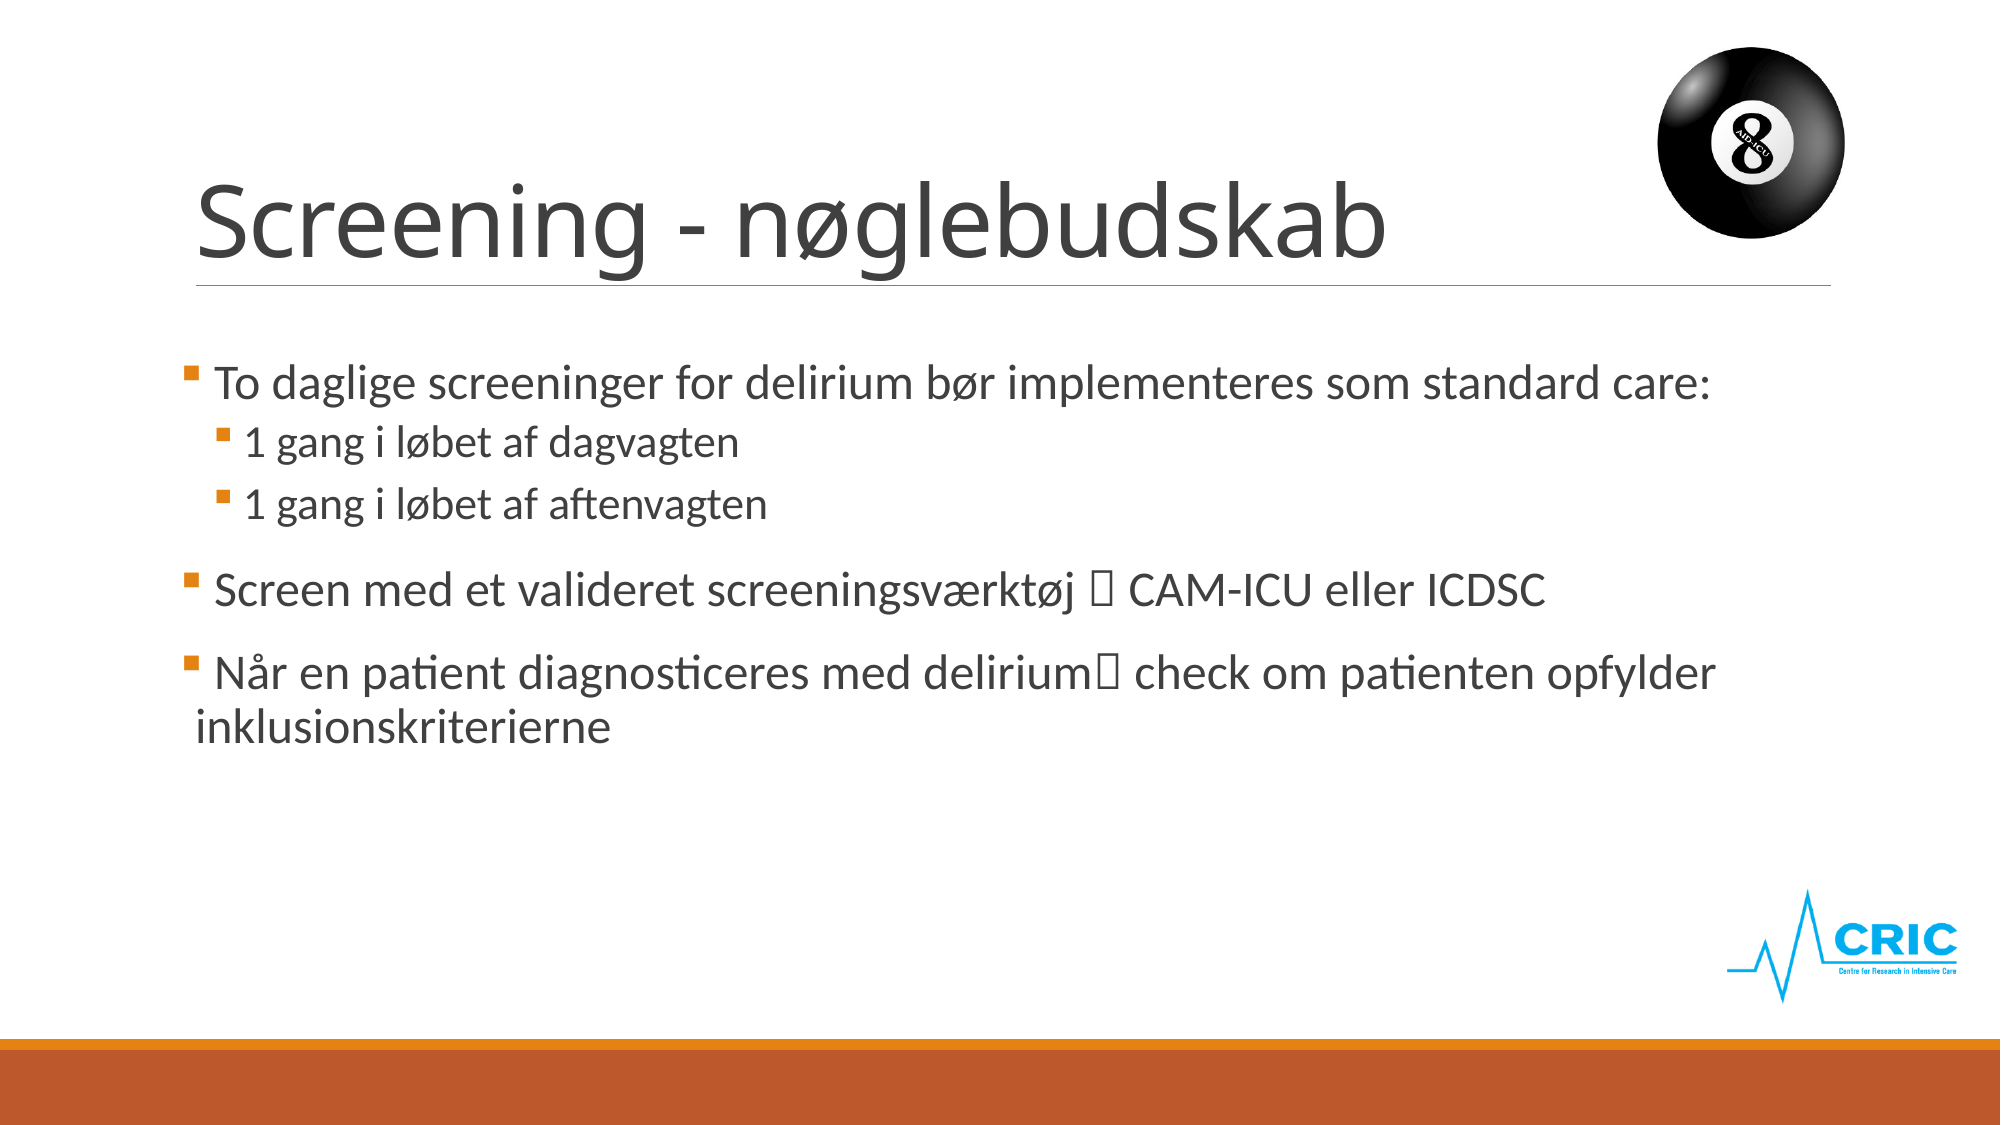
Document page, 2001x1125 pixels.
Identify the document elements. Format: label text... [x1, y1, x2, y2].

picture [1655, 46, 1846, 240]
list To daglige screeninger for delirium bør implementeres som standard care: 1 gang i løbet af dagvagten 1 gang i løbet af aftenvagten Screen med et valideret screeningsværktøj  CAM-ICU eller ICDSC Når en patient diagnosticeres med delirium check om patienten opfylder inklusionskriterierne [180, 348, 1830, 980]
picture [1720, 881, 1970, 1012]
title Screening - nøglebudskab [180, 47, 1830, 285]
